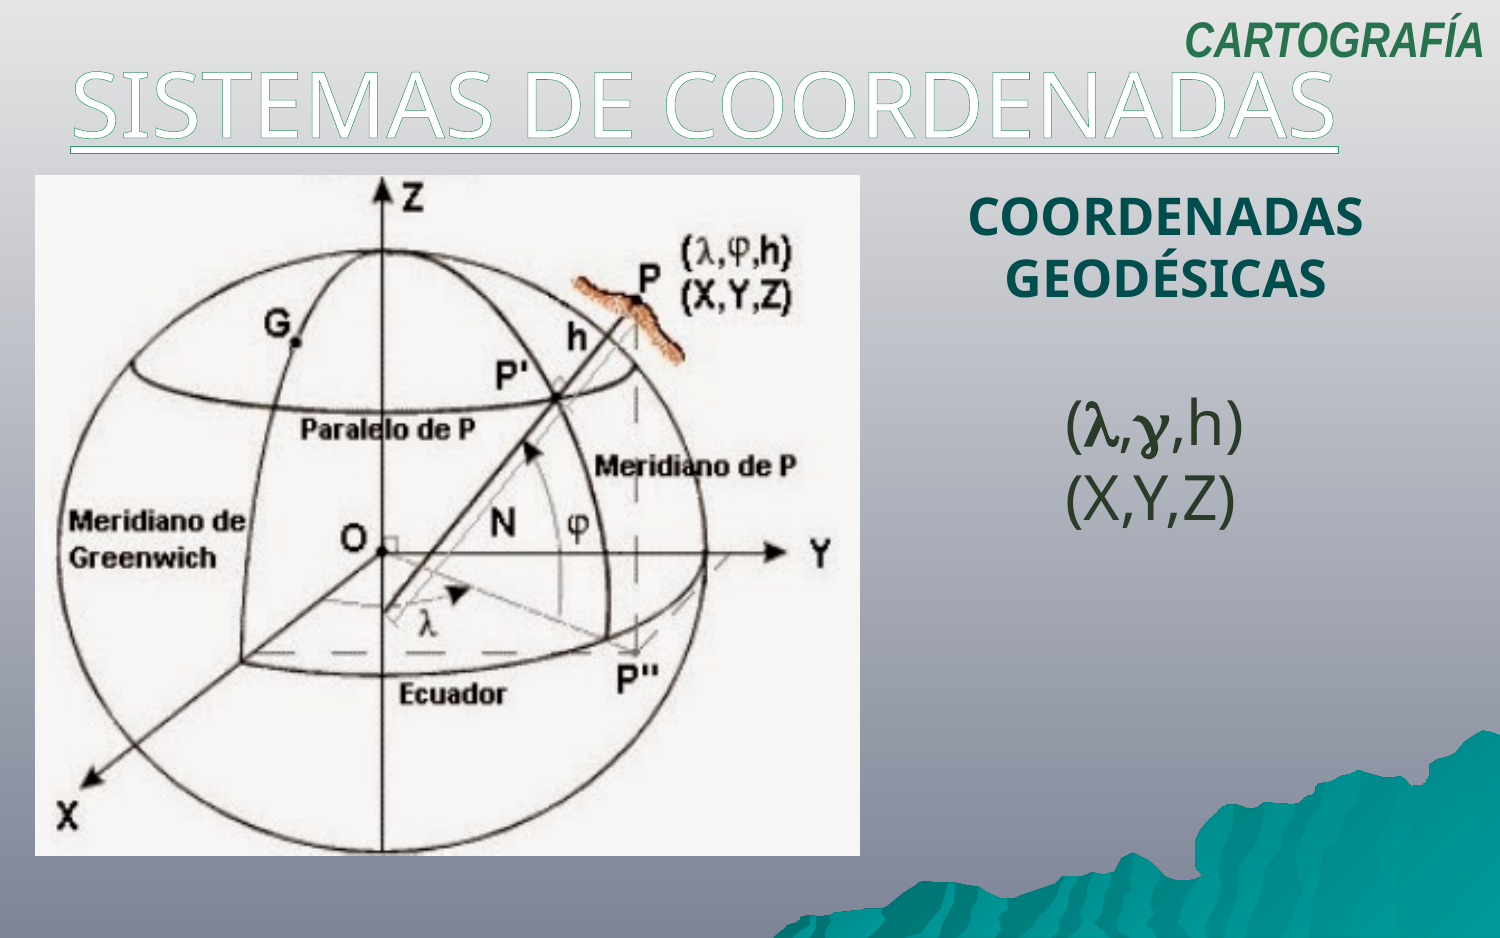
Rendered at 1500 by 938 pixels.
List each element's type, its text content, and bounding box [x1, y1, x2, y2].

text_box SISTEMAS DE COORDENADAS [54, 38, 1354, 164]
text_box CARTOGRAFÍA [410, 0, 1500, 75]
text_box COORDENADAS GEODÉSICAS (,,h) (X,Y,Z) [861, 175, 1477, 541]
picture [34, 175, 860, 856]
